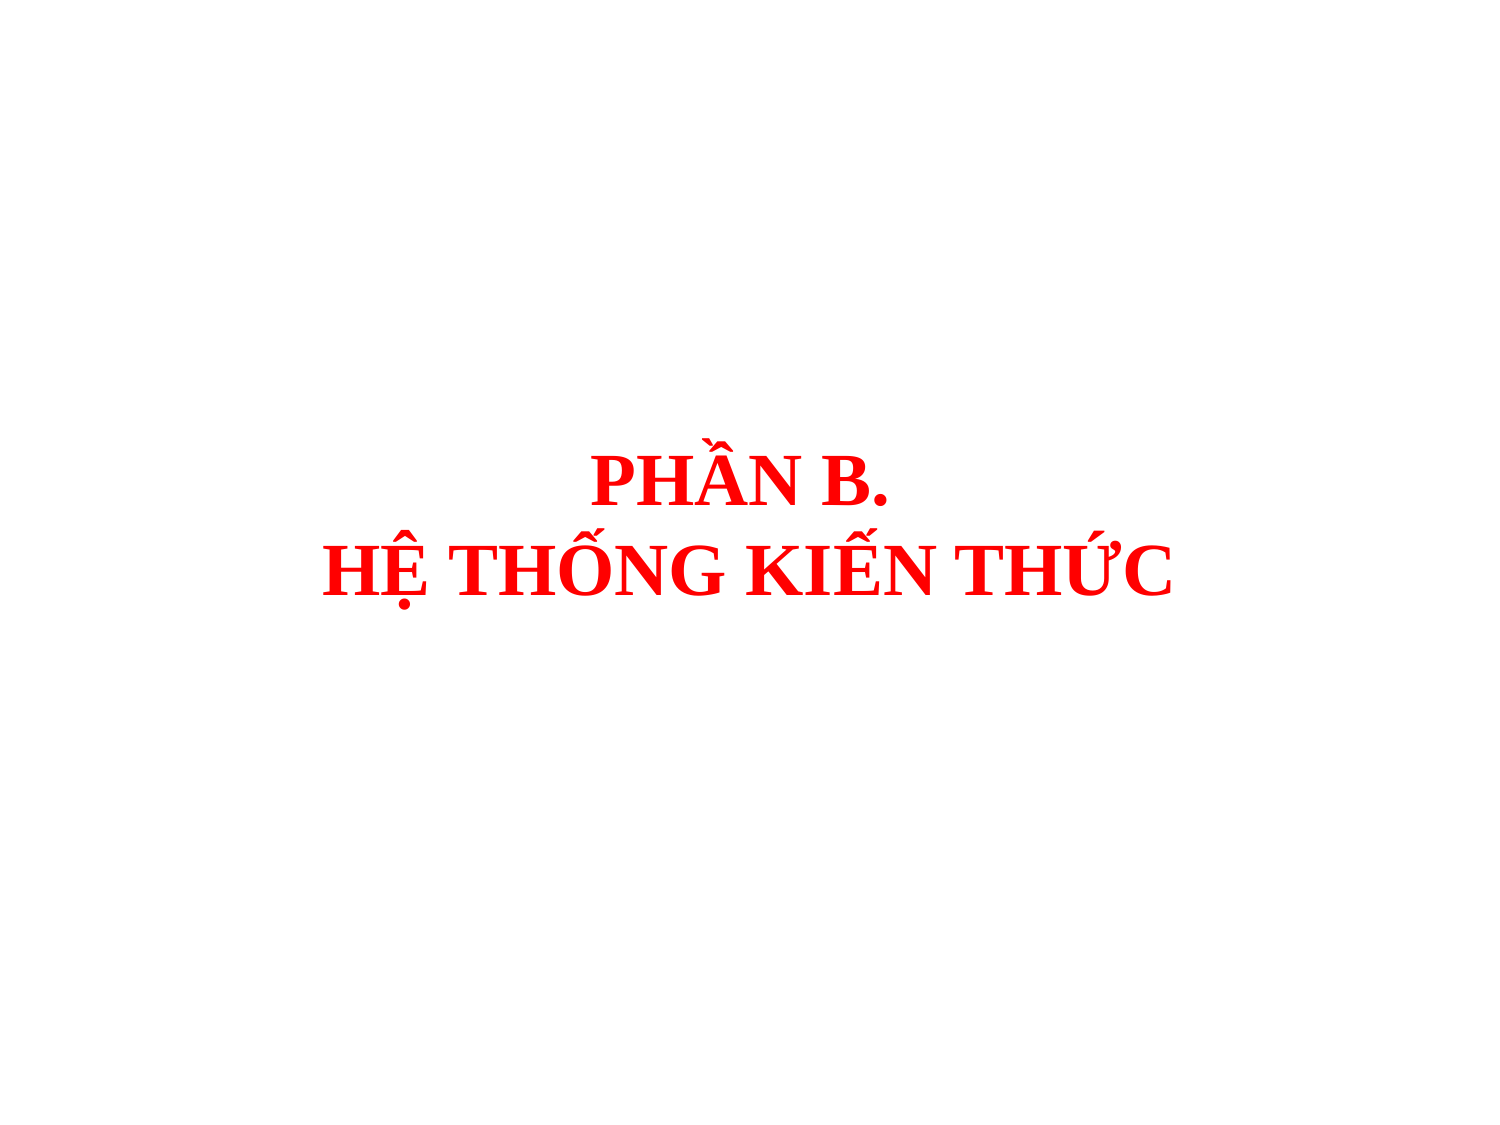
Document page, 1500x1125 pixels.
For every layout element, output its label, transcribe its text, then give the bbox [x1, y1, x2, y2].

title PHẦN B. HỆ THỐNG KIẾN THỨC [75, 375, 1425, 619]
